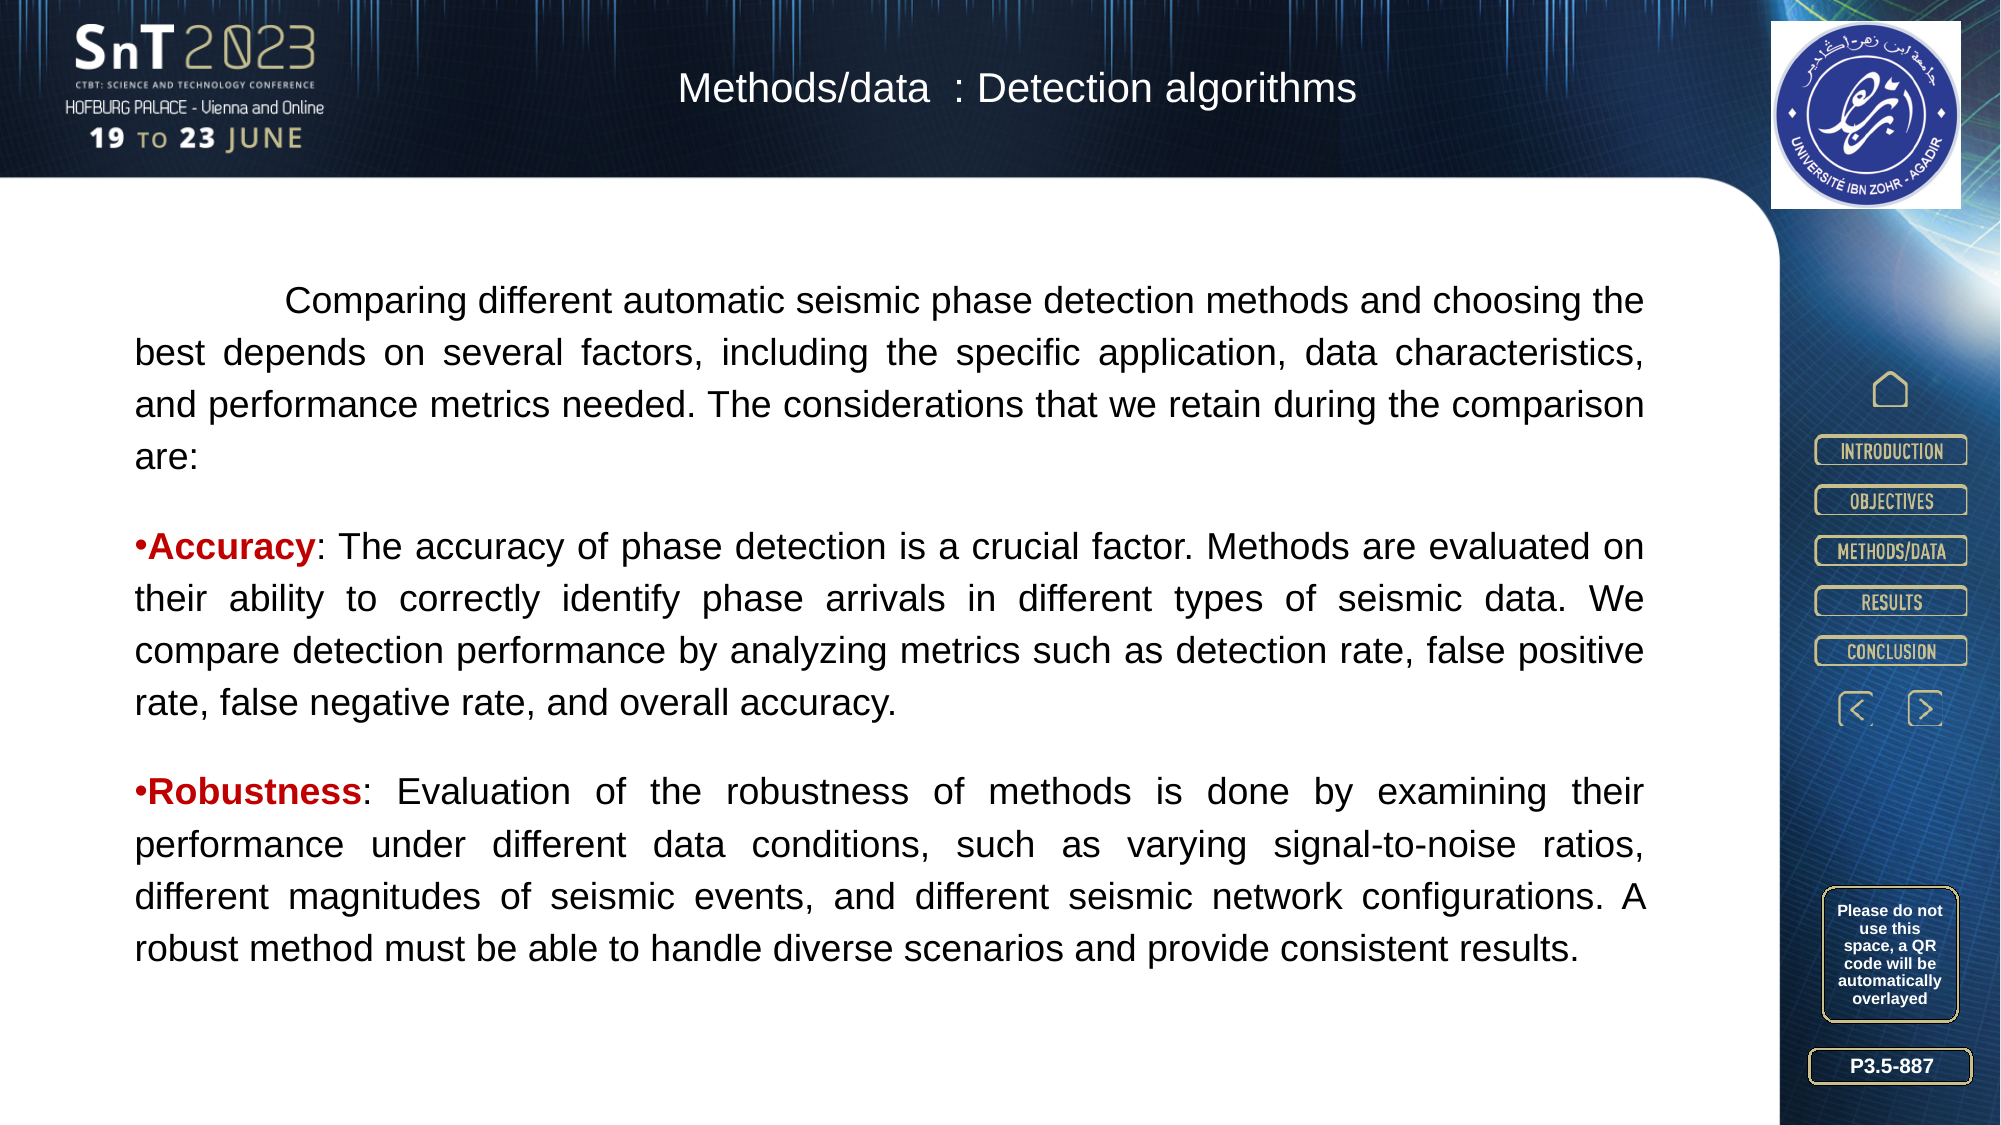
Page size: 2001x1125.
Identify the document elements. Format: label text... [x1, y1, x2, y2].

text_box Comparing different automatic seismic phase detection methods and choosing the best depends on several factors, including the specific application, data characteristics, and performance metrics needed. The considerations that we retain during the comparison are: Accuracy: The accuracy of phase detection is a crucial factor. Methods are evaluated on their ability to correctly identify phase arrivals in different types of seismic data. We compare detection performance by analyzing metrics such as detection rate, false positive rate, false negative rate, and overall accuracy. Robustness: Evaluation of the robustness of methods is done by examining their performance under different data conditions, such as varying signal-to-noise ratios, different magnitudes of seismic events, and different seismic network configurations. A robust method must be able to handle diverse scenarios and provide consistent results. [119, 261, 1660, 977]
text_box Methods/data : Detection algorithms [359, 43, 1676, 136]
text_box P3.5-887 [1824, 1047, 1960, 1086]
picture [0, 0, 2001, 1125]
text_box Please do not use this space, a QR code will be automatically overlayed [1821, 894, 1959, 1017]
